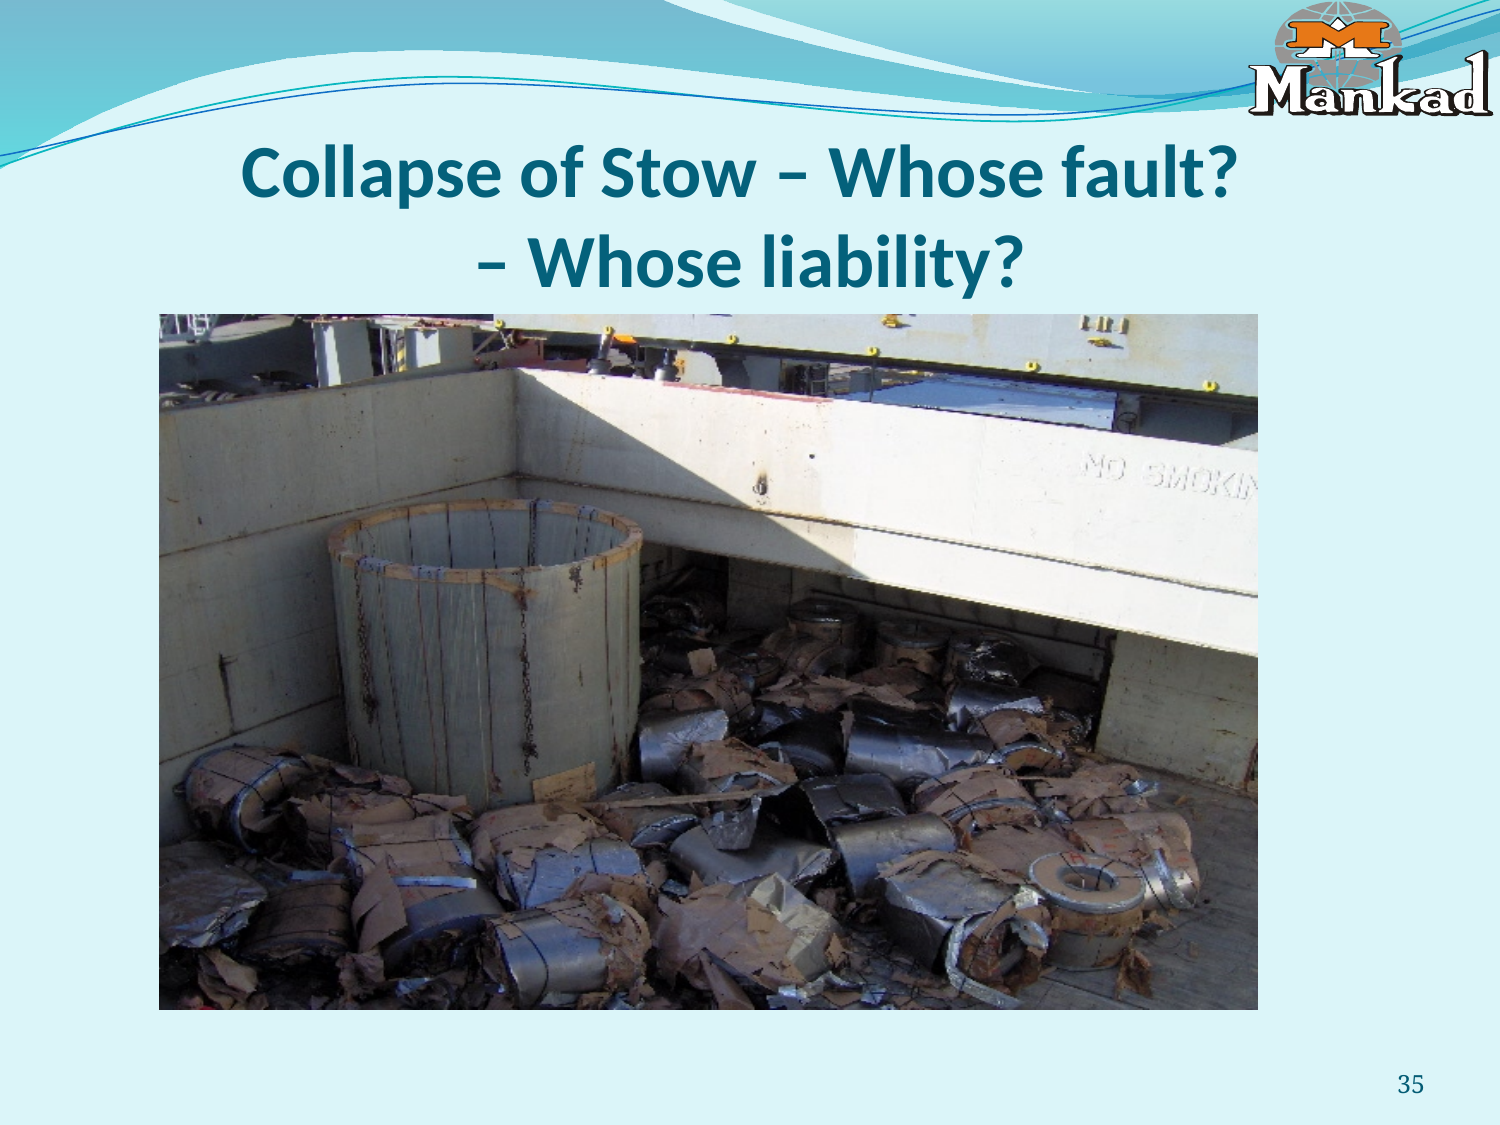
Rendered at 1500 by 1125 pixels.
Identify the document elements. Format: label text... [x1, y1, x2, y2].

title Collapse of Stow – Whose fault? – Whose liability? [75, 115, 1425, 303]
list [159, 314, 1259, 1010]
slide_number 35 [1299, 1042, 1425, 1103]
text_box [1245, 0, 1496, 118]
